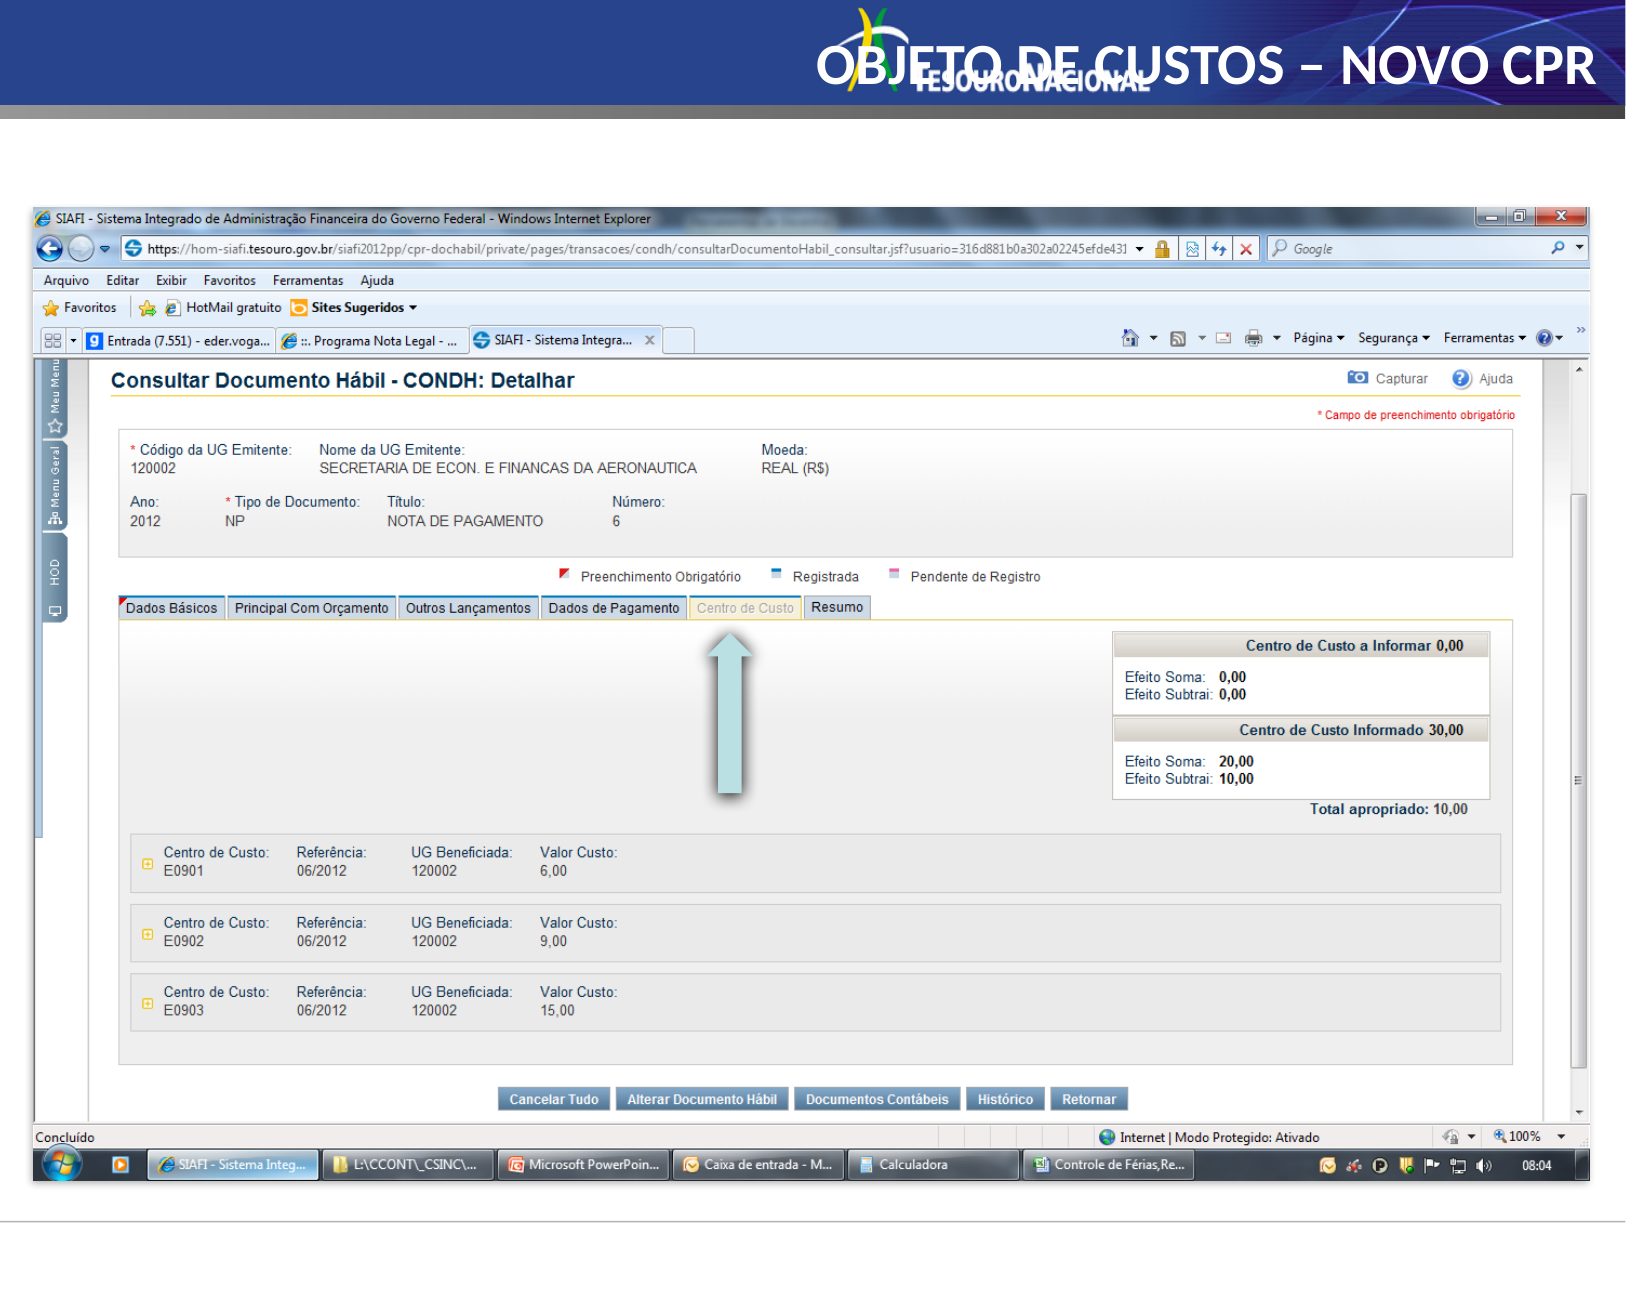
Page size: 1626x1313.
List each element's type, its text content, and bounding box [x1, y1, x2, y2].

text_box OBJETO DE CUSTOS – NOVO CPR [0, 18, 1613, 104]
picture [32, 207, 1590, 1181]
picture [0, 0, 1626, 106]
